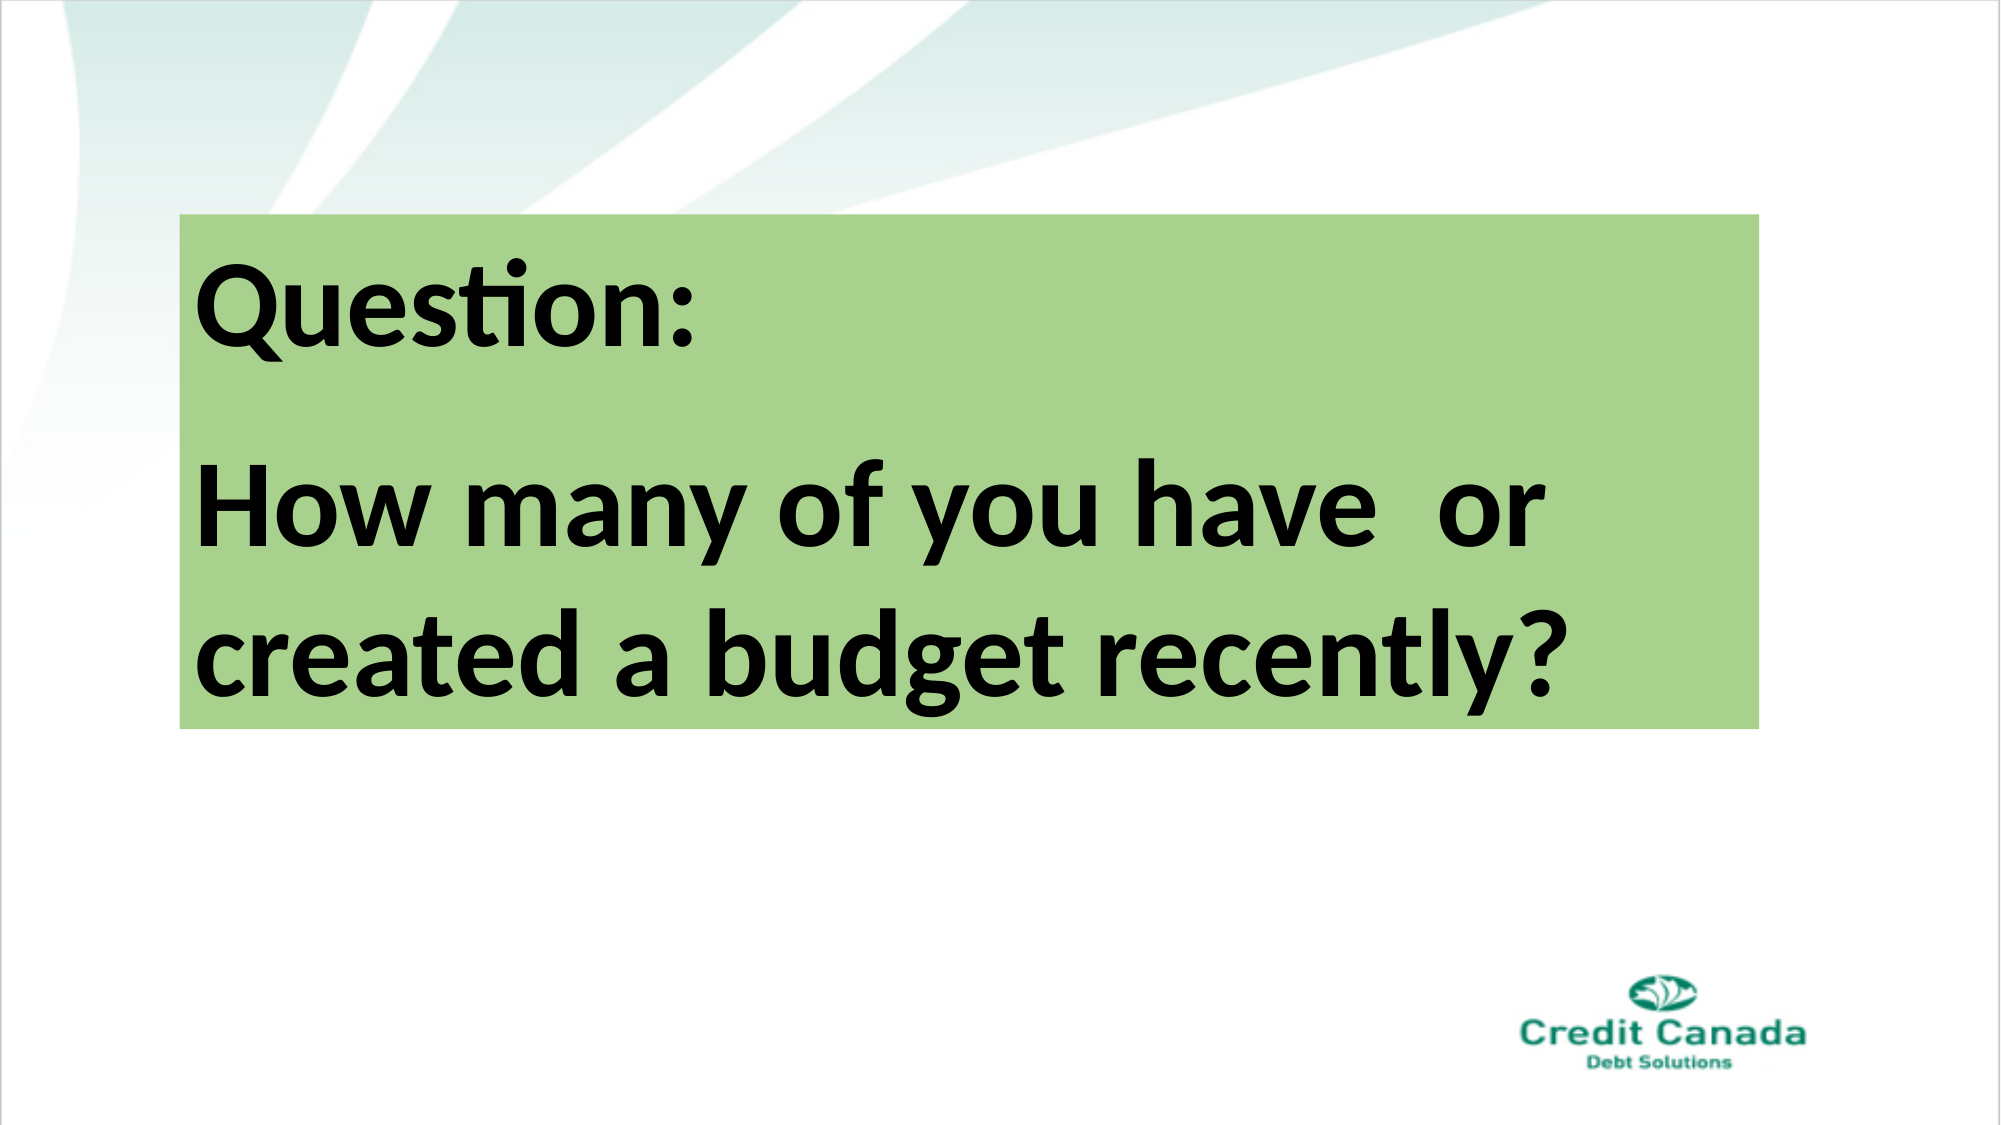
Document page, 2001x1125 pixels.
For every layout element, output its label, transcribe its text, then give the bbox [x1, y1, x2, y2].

text_box Question: How many of you have or created a budget recently? [179, 214, 1760, 730]
picture [0, 0, 2001, 1125]
